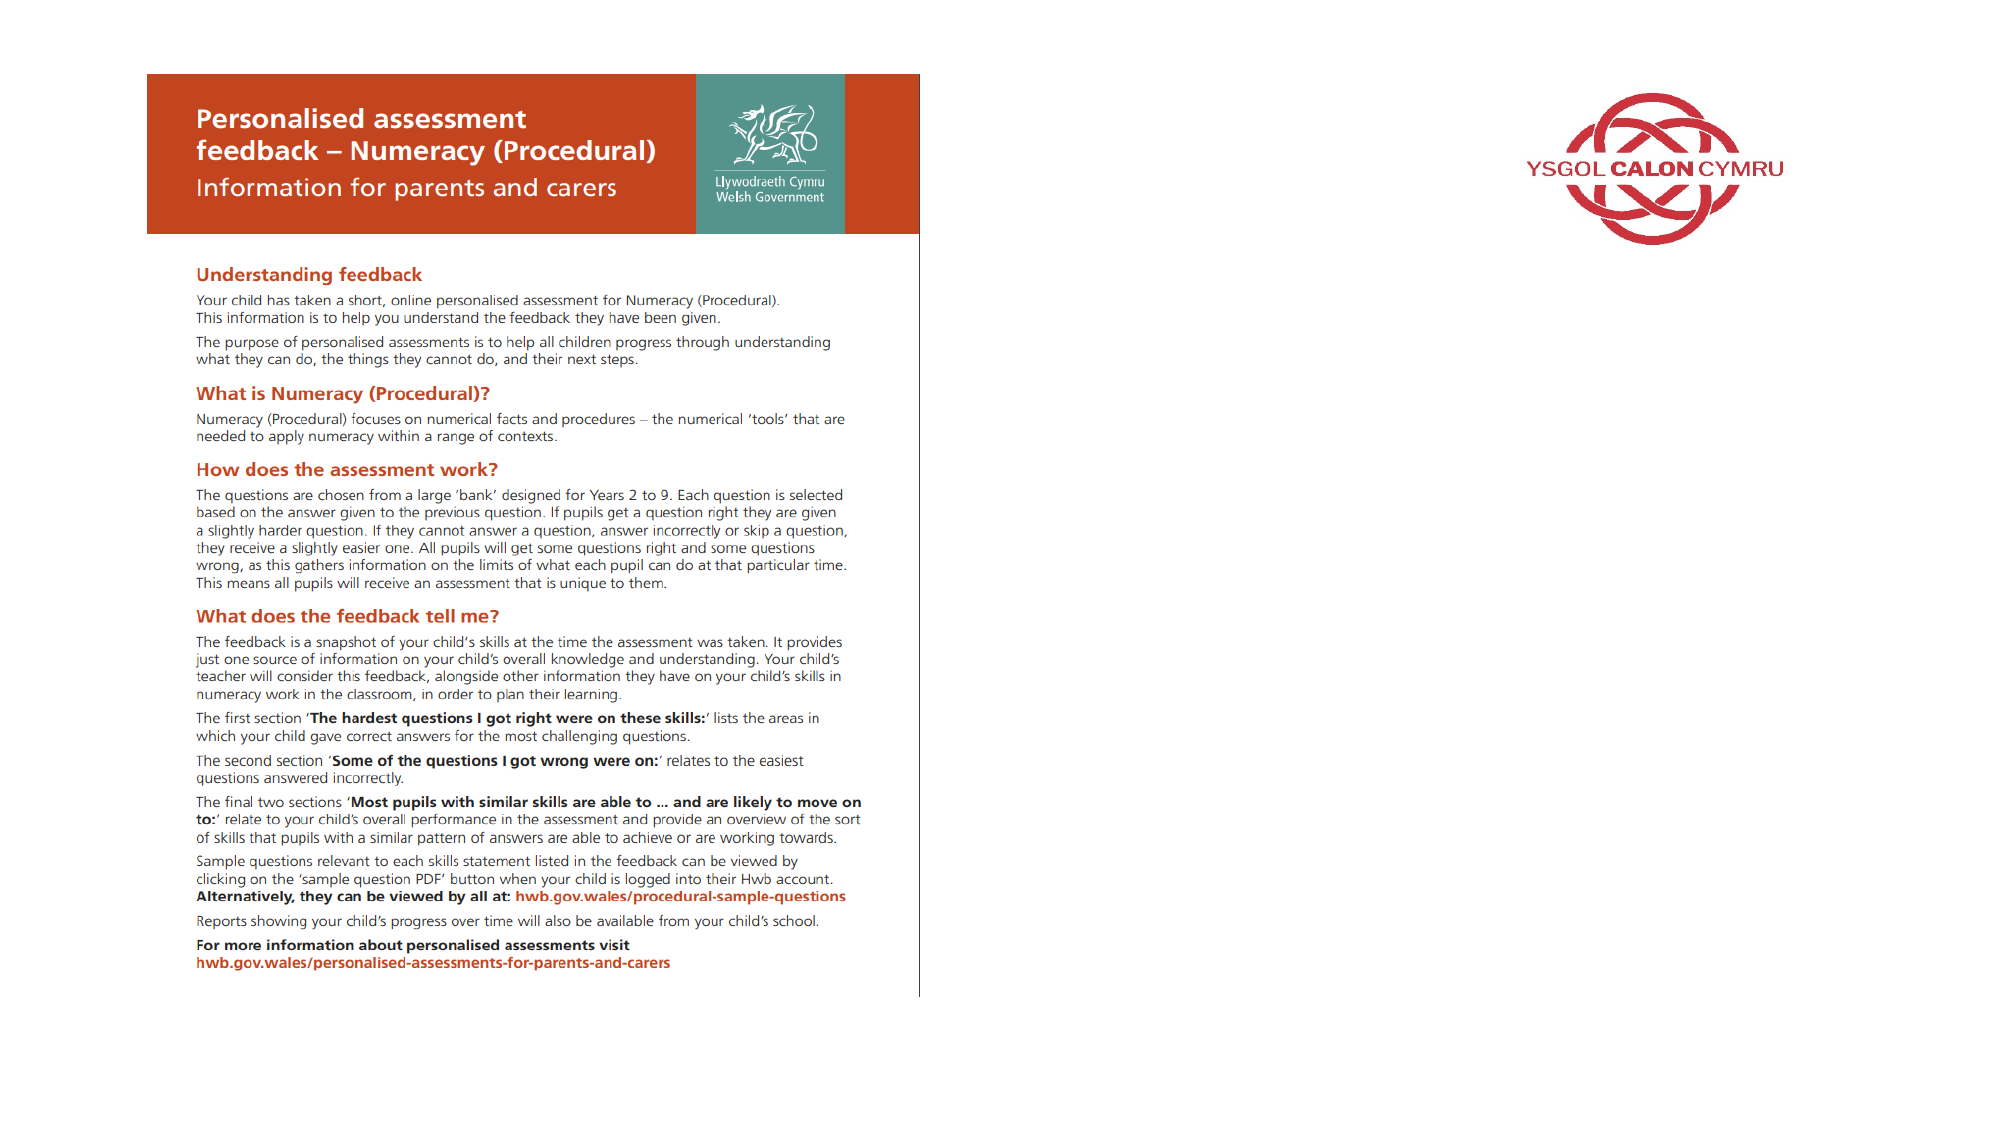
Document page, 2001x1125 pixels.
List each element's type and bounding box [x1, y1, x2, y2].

picture [1520, 86, 1786, 251]
list [147, 74, 920, 997]
